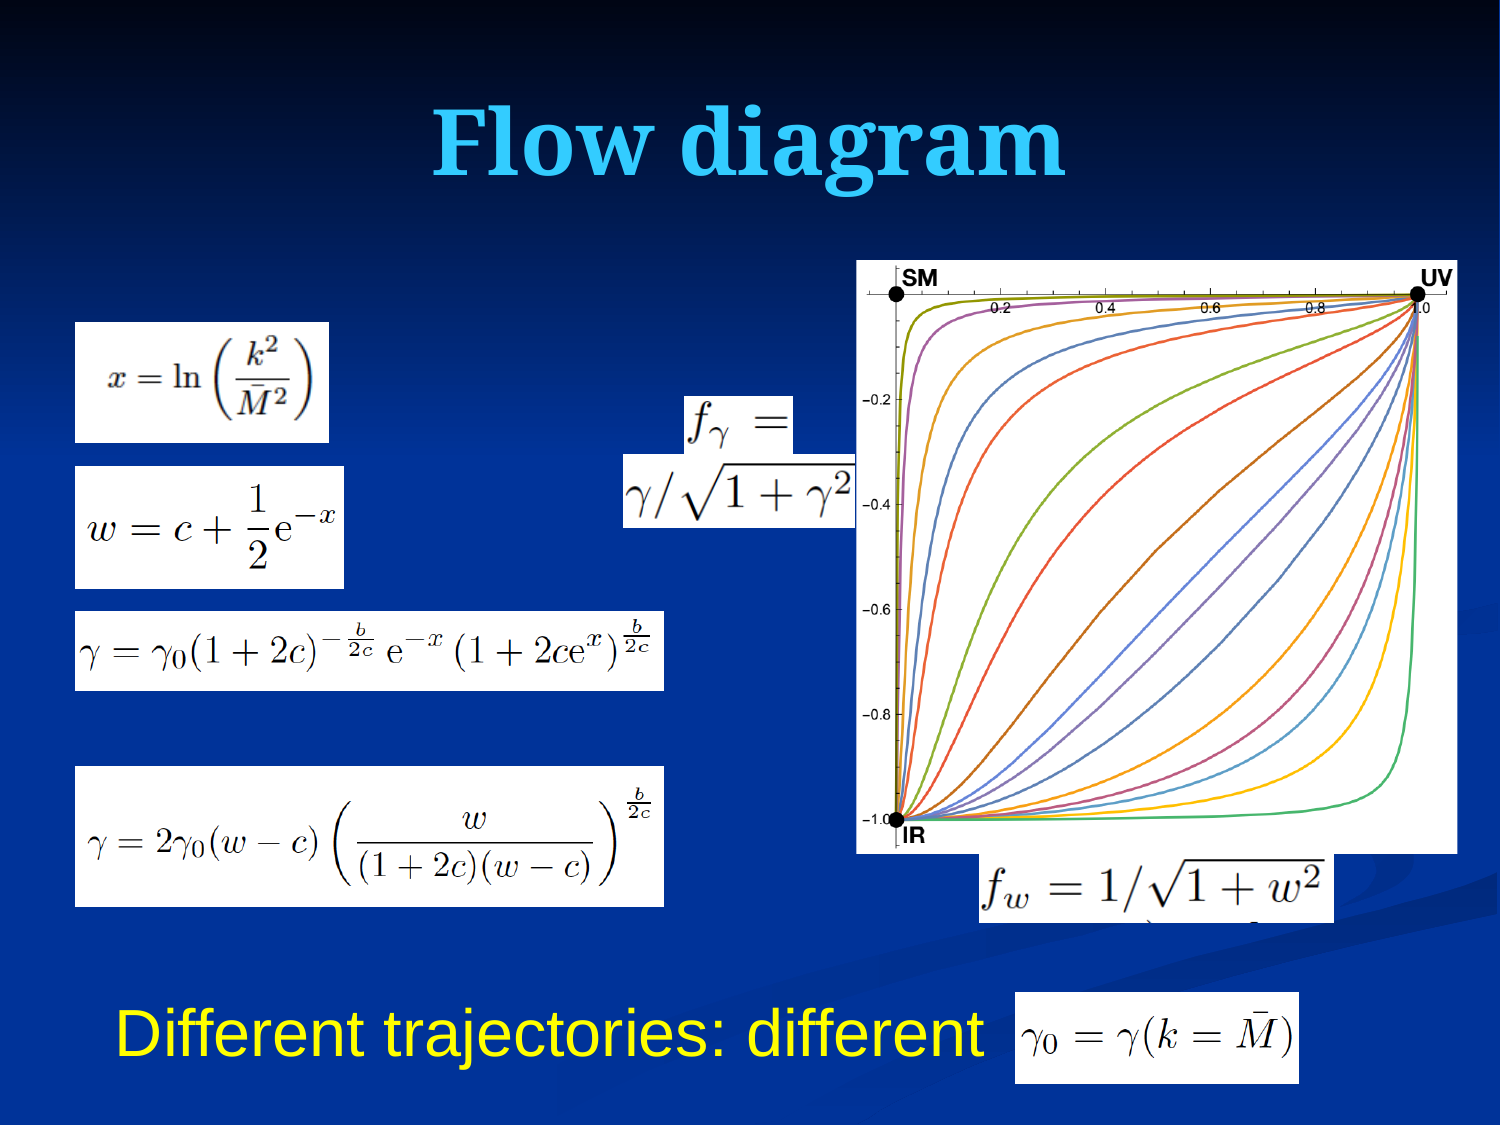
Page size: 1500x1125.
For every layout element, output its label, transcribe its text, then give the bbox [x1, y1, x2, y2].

text_box Different trajectories: different [100, 982, 1022, 1078]
picture [75, 611, 665, 691]
picture [622, 395, 855, 528]
picture [1014, 991, 1299, 1084]
picture [74, 765, 665, 907]
picture [74, 465, 344, 589]
picture [74, 321, 329, 444]
title Flow diagram [74, 44, 1426, 233]
picture [856, 260, 1458, 923]
